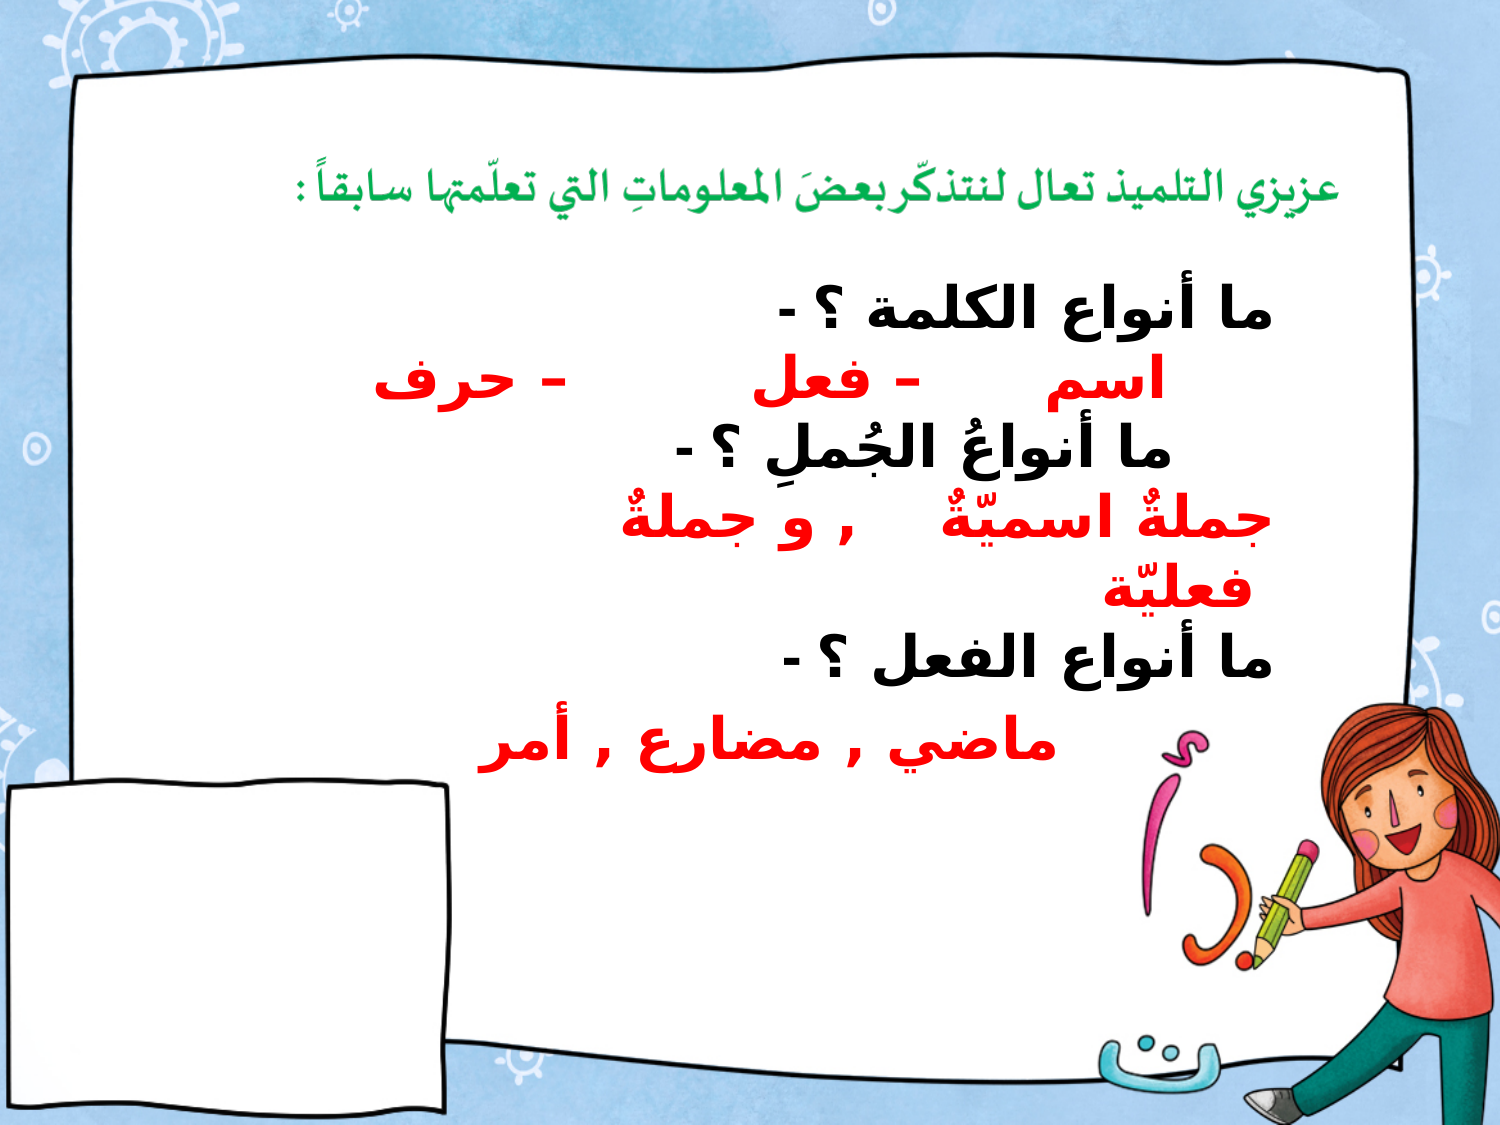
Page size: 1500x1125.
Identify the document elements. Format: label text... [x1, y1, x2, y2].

list - ما أنواع الكلمة ؟ اسم – فعل – حرف - ما أنواعُ الجُملِ ؟ جملةٌ اسميّةٌ , و جملةٌ فعليّة - ما أنواع الفعل ؟ ماضي , مضارع , أمر [270, 270, 1291, 786]
picture [0, 0, 1500, 1125]
